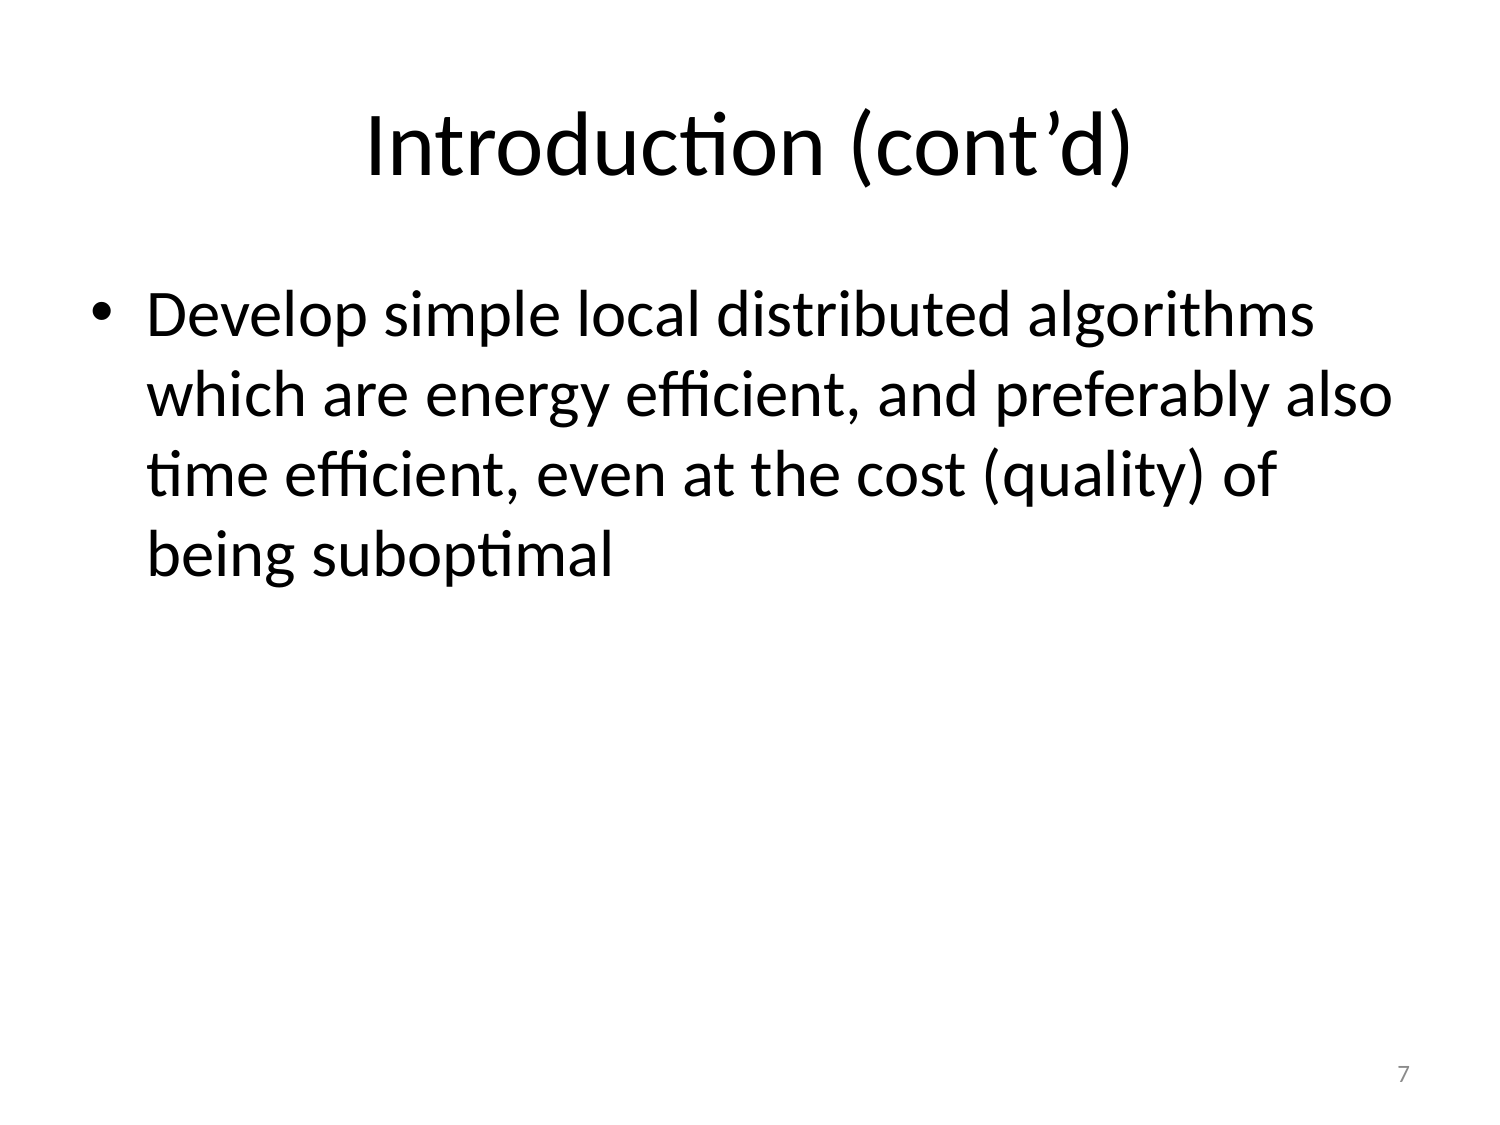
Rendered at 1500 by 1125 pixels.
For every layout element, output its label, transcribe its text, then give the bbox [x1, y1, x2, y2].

title Introduction (cont’d) [75, 45, 1425, 233]
slide_number 7 [1074, 1042, 1425, 1103]
list Develop simple local distributed algorithms which are energy efficient, and preferably also time efficient, even at the cost (quality) of being suboptimal [75, 262, 1425, 1005]
